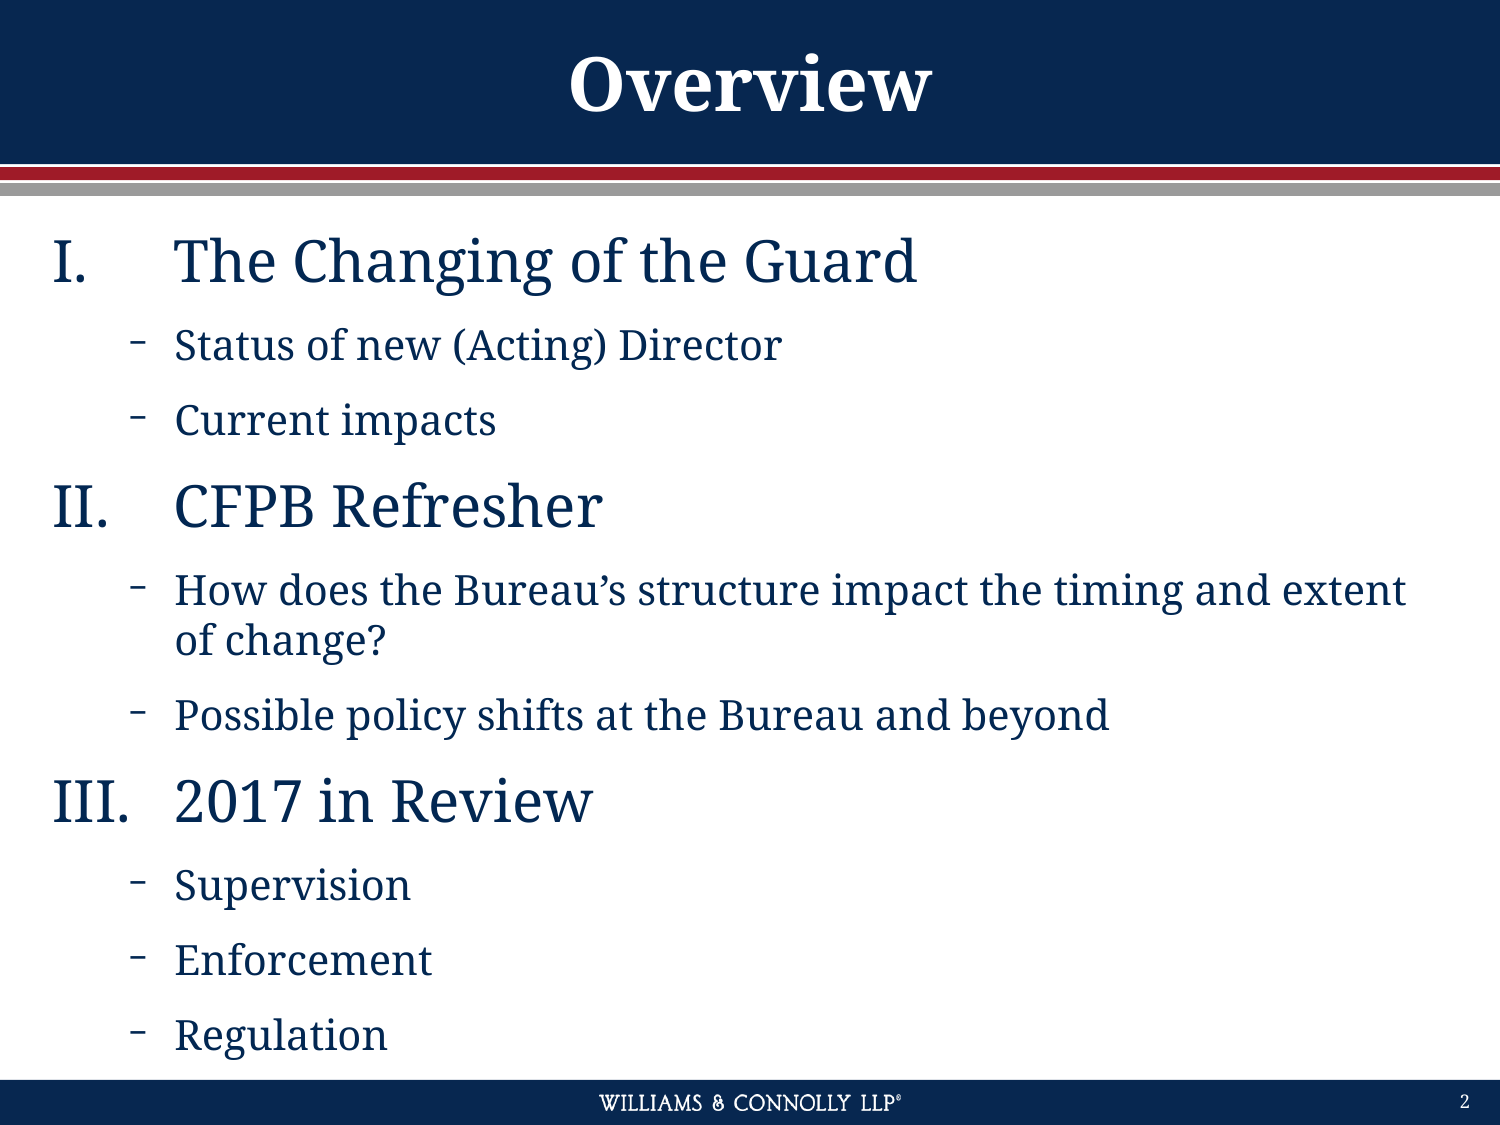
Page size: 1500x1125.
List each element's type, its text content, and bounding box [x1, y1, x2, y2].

picture [599, 1094, 901, 1111]
title Overview [52, 0, 1448, 164]
list The Changing of the Guard Status of new (Acting) Director Current impacts CFPB Refresher How does the Bureau’s structure impact the timing and extent of change? Possible policy shifts at the Bureau and beyond 2017 in Review Supervision Enforcement Regulation [52, 223, 1448, 1053]
slide_number 2 [1149, 1079, 1500, 1125]
